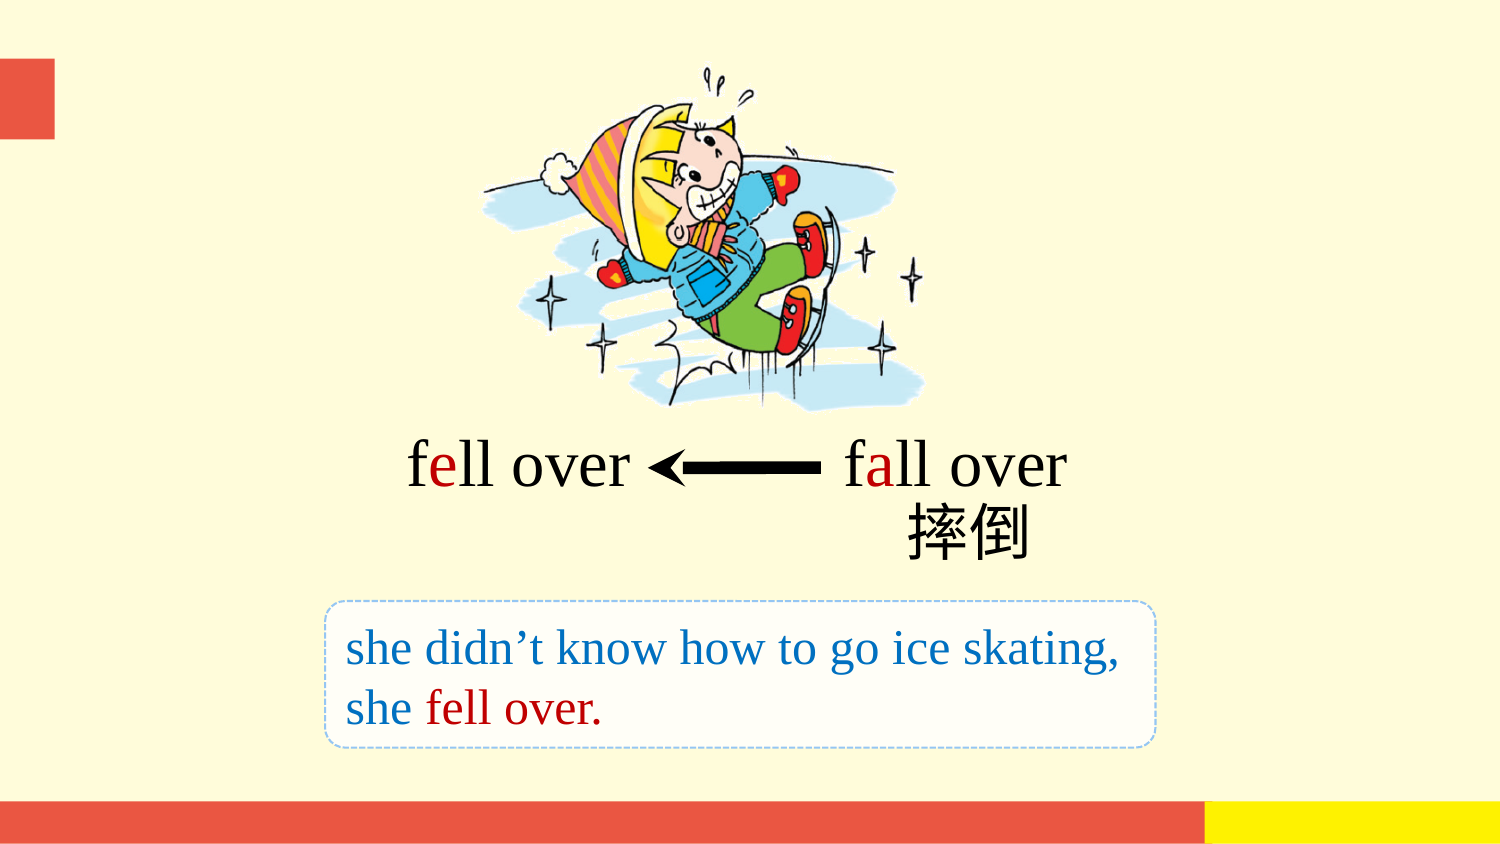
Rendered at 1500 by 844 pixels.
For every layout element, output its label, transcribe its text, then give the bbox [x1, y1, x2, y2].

text_box [647, 461, 661, 474]
text_box 摔倒 [856, 485, 1082, 575]
text_box fell over [325, 411, 712, 507]
text_box she didn’t know how to go ice skating, she fell over. [325, 601, 1156, 748]
picture [471, 61, 967, 421]
text_box fall over [778, 411, 1134, 507]
